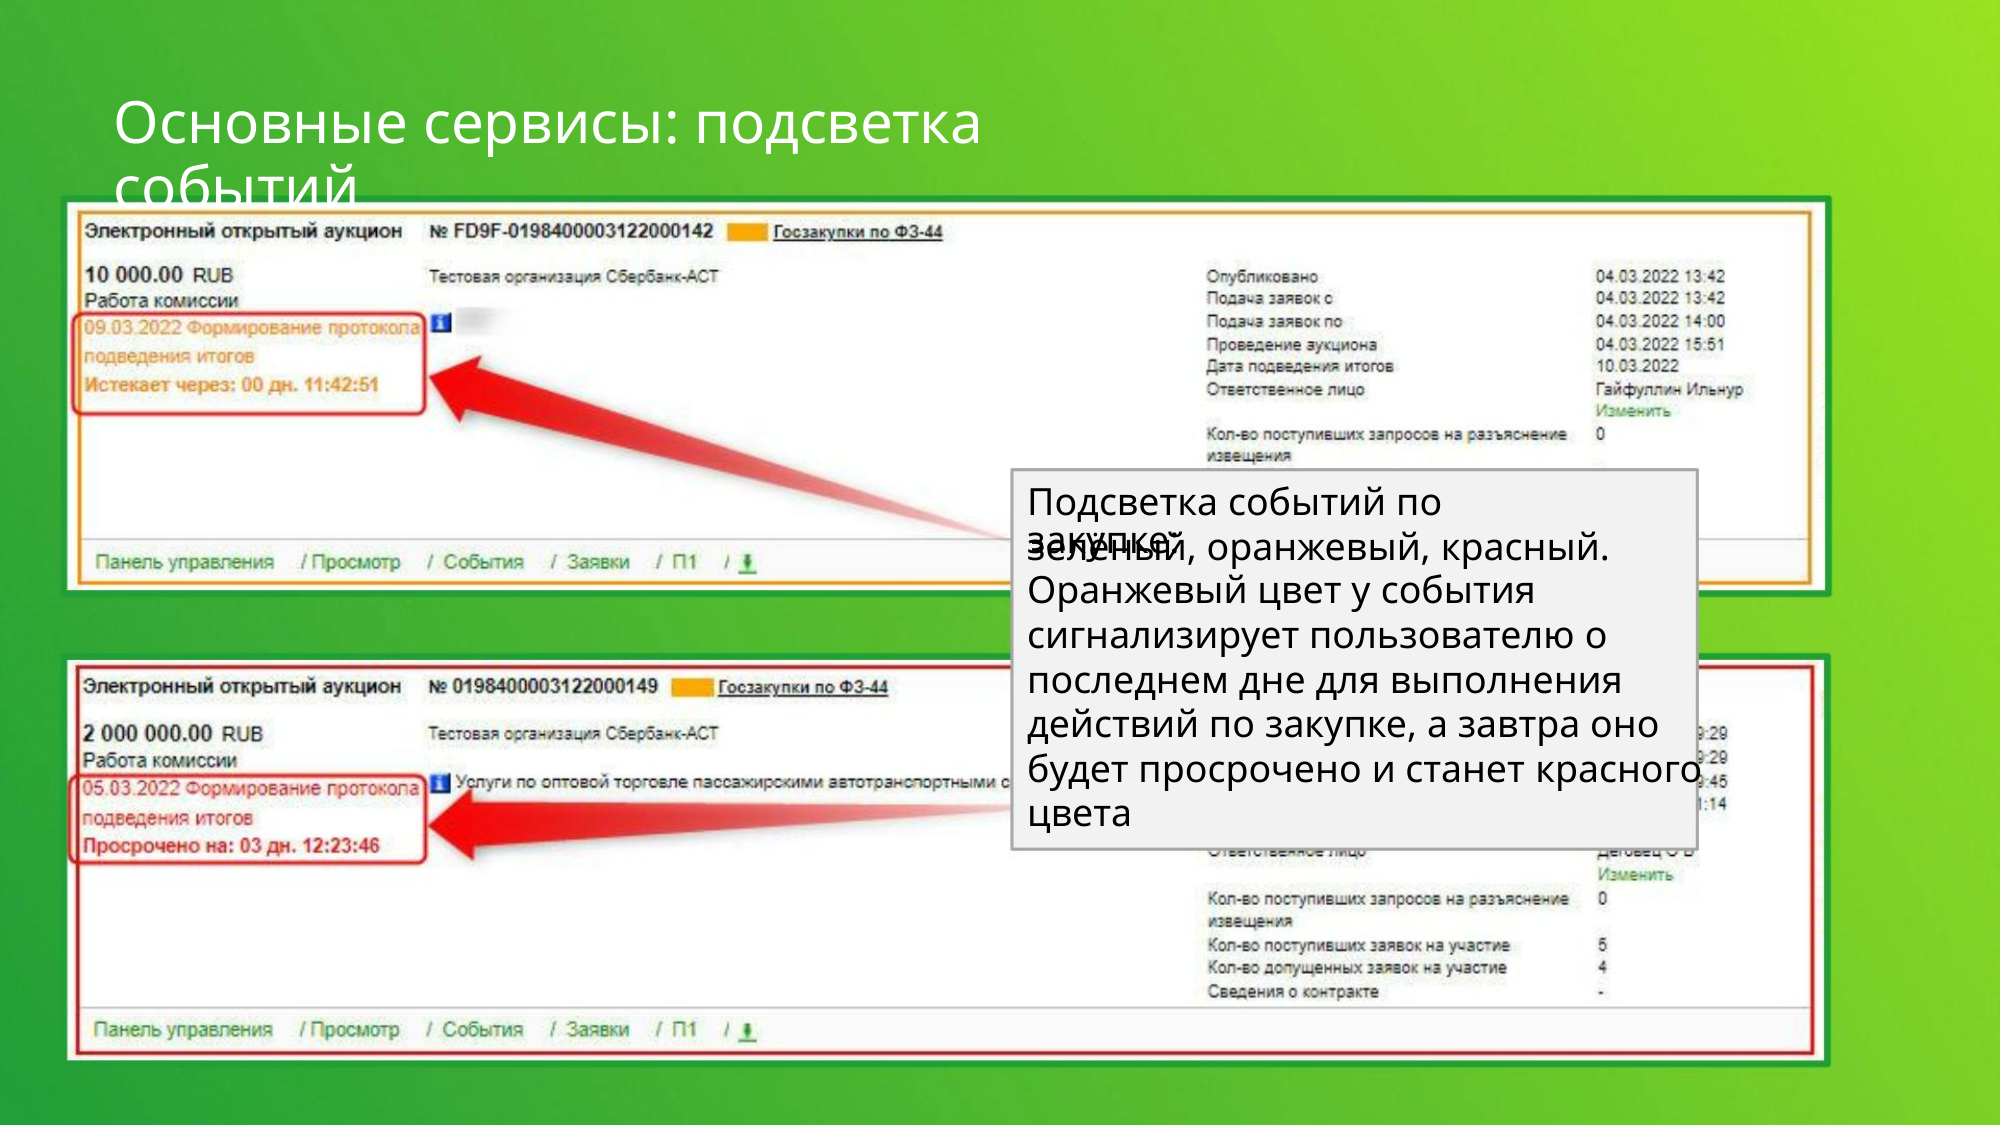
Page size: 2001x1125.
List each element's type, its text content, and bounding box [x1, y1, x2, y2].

text_box [0, 0, 2000, 1125]
text_box Подсветка событий по закупке: [1027, 483, 1597, 528]
text_box зелёный, оранжевый, красный. Оранжевый цвет у события сигнализирует пользователю о последнем дне для выполнения действий по закупке, а завтра оно будет просрочено и станет красного цвета [1027, 528, 1703, 835]
text_box Основные сервисы: подсветка событий [113, 89, 1213, 221]
